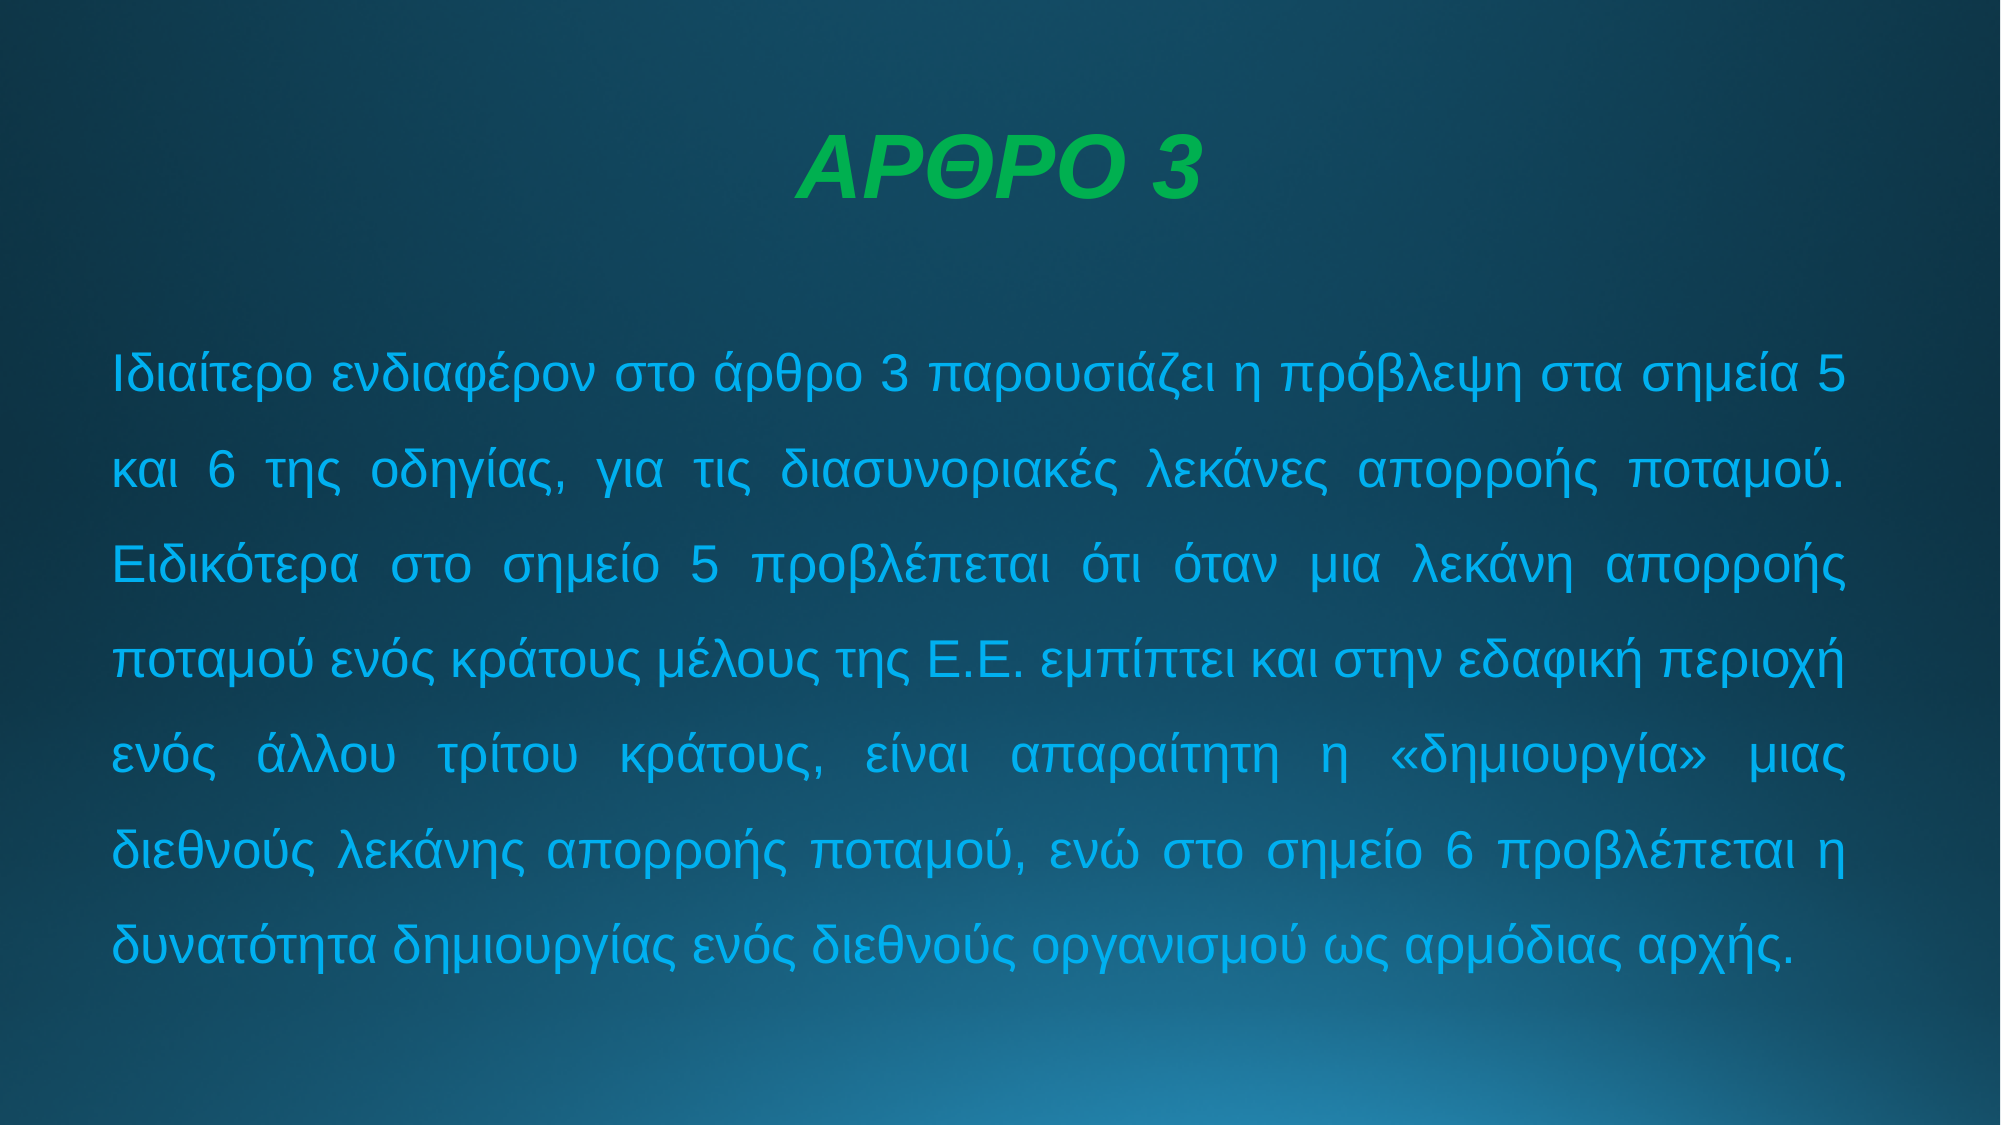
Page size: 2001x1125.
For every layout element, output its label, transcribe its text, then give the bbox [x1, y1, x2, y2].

list Ιδιαίτερο ενδιαφέρον στο άρθρο 3 παρουσιάζει η πρόβλεψη στα σημεία 5 και 6 της οδηγίας, για τις διασυνοριακές λεκάνες απορροής ποταμού. Ειδικότερα στο σημείο 5 προβλέπεται ότι όταν μια λεκάνη απορροής ποταμού ενός κράτους μέλους της Ε.Ε. εμπίπτει και στην εδαφική περιοχή ενός άλλου τρίτου κράτους, είναι απαραίτητη η «δημιουργία» μιας διεθνούς λεκάνης απορροής ποταμού, ενώ στο σημείο 6 προβλέπεται η δυνατότητα δημιουργίας ενός διεθνούς οργανισμού ως αρμόδιας αρχής. [96, 299, 1863, 1014]
picture [0, 0, 2001, 1125]
title ΑΡΘΡΟ 3 [137, 59, 1863, 278]
